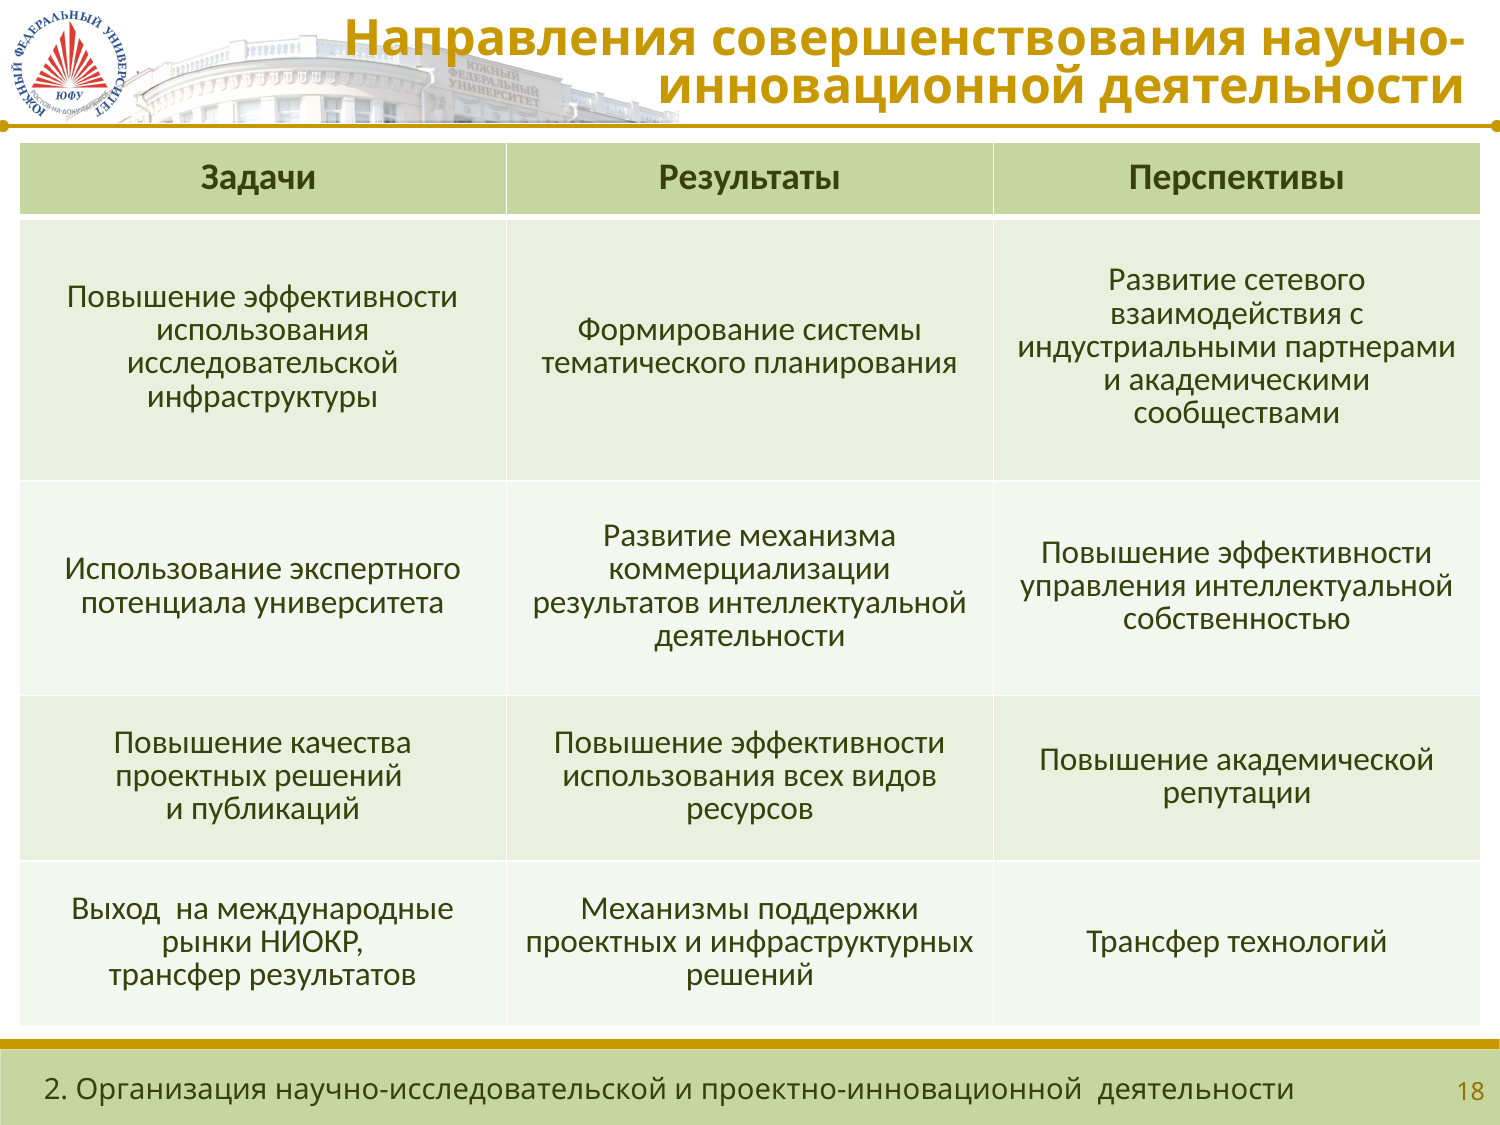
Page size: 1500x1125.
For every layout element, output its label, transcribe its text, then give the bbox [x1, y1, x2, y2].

text_box 2. Организация научно-исследовательской и проектно-инновационной деятельности [28, 1063, 1338, 1113]
table_cell Повышение академической репутации [994, 696, 1480, 860]
table_cell Использование экспертного потенциала университета [20, 482, 506, 695]
picture [2, 0, 680, 125]
table_cell Выход на международные рынки НИОКР, трансфер результатов [20, 862, 506, 1026]
table_cell Трансфер технологий [994, 862, 1480, 1026]
table_cell Повышение эффективности управления интеллектуальной собственностью [994, 482, 1480, 695]
table_cell Повышение эффективности использования исследовательской инфраструктуры [20, 220, 506, 480]
table_header Результаты [507, 143, 993, 214]
table_cell Развитие механизма коммерциализации результатов интеллектуальной деятельности [507, 482, 993, 695]
table_cell Механизмы поддержки проектных и инфраструктурных решений [507, 862, 993, 1026]
table_cell Развитие сетевого взаимодействия с индустриальными партнерами и академическими сообществами [994, 220, 1480, 480]
table_cell Повышение эффективности использования всех видов ресурсов [507, 696, 993, 860]
slide_number 18 [1338, 1062, 1500, 1122]
table_header Перспективы [994, 143, 1480, 214]
table_cell Повышение качества проектных решений и публикаций [20, 696, 506, 860]
text_box Направления совершенствования научно-инновационной деятельности [158, 10, 1481, 121]
table_cell Формирование системы тематического планирования [507, 220, 993, 480]
table_header Задачи [20, 143, 506, 214]
